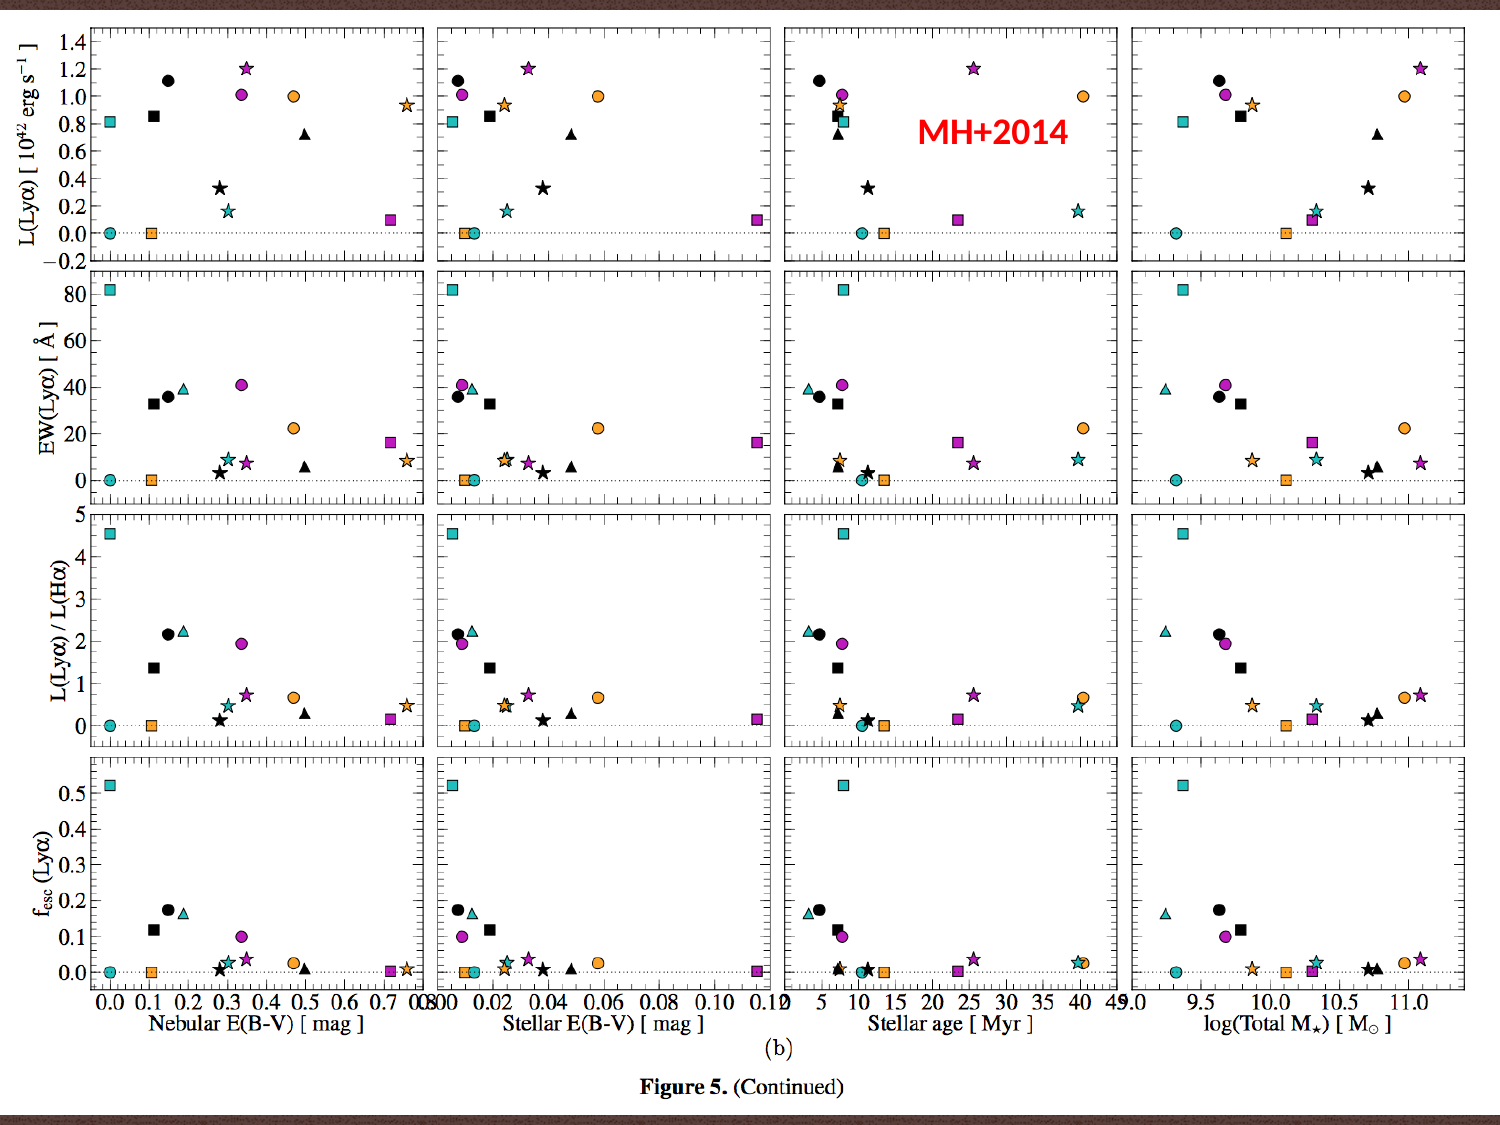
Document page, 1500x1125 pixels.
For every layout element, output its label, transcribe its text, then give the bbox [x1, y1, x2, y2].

picture [0, 10, 1500, 1115]
title Predicting the Lya output of galaxies [72, 0, 1423, 7]
